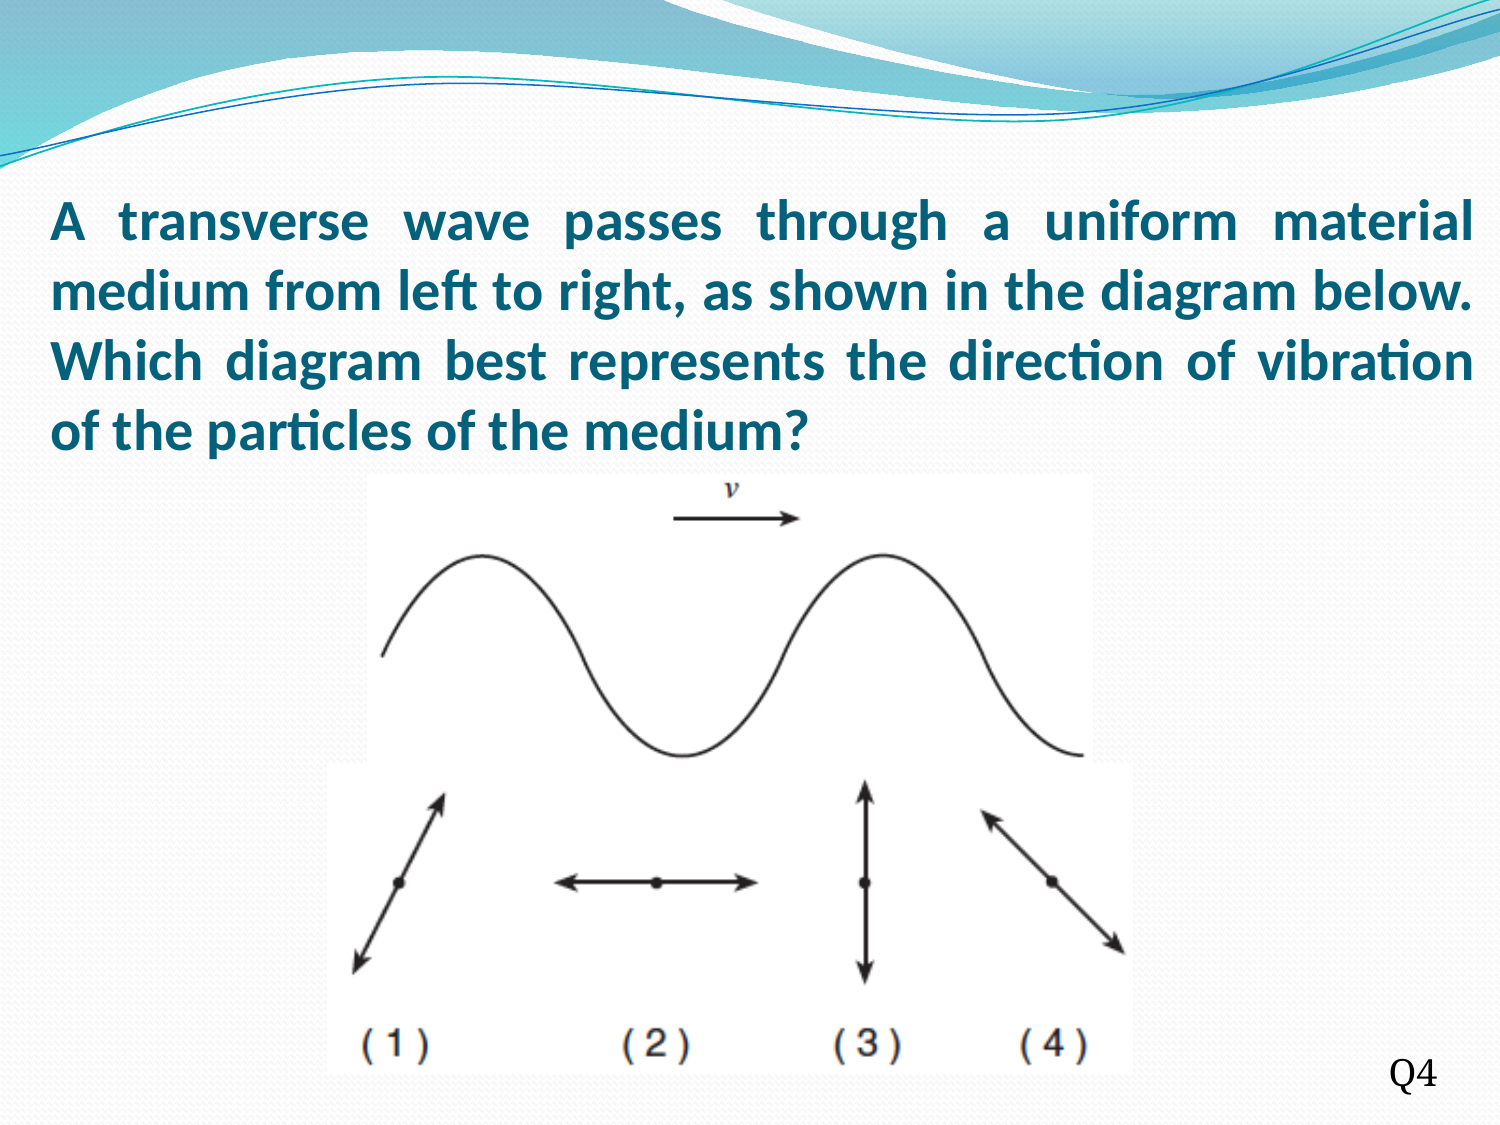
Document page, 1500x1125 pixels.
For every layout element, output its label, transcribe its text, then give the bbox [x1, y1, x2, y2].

picture [327, 474, 1134, 1075]
text_box Q4 [1373, 1041, 1452, 1102]
title A transverse wave passes through a uniform material medium from left to right, as shown in the diagram below. Which diagram best represents the direction of vibration of the particles of the medium? [50, 112, 1475, 463]
